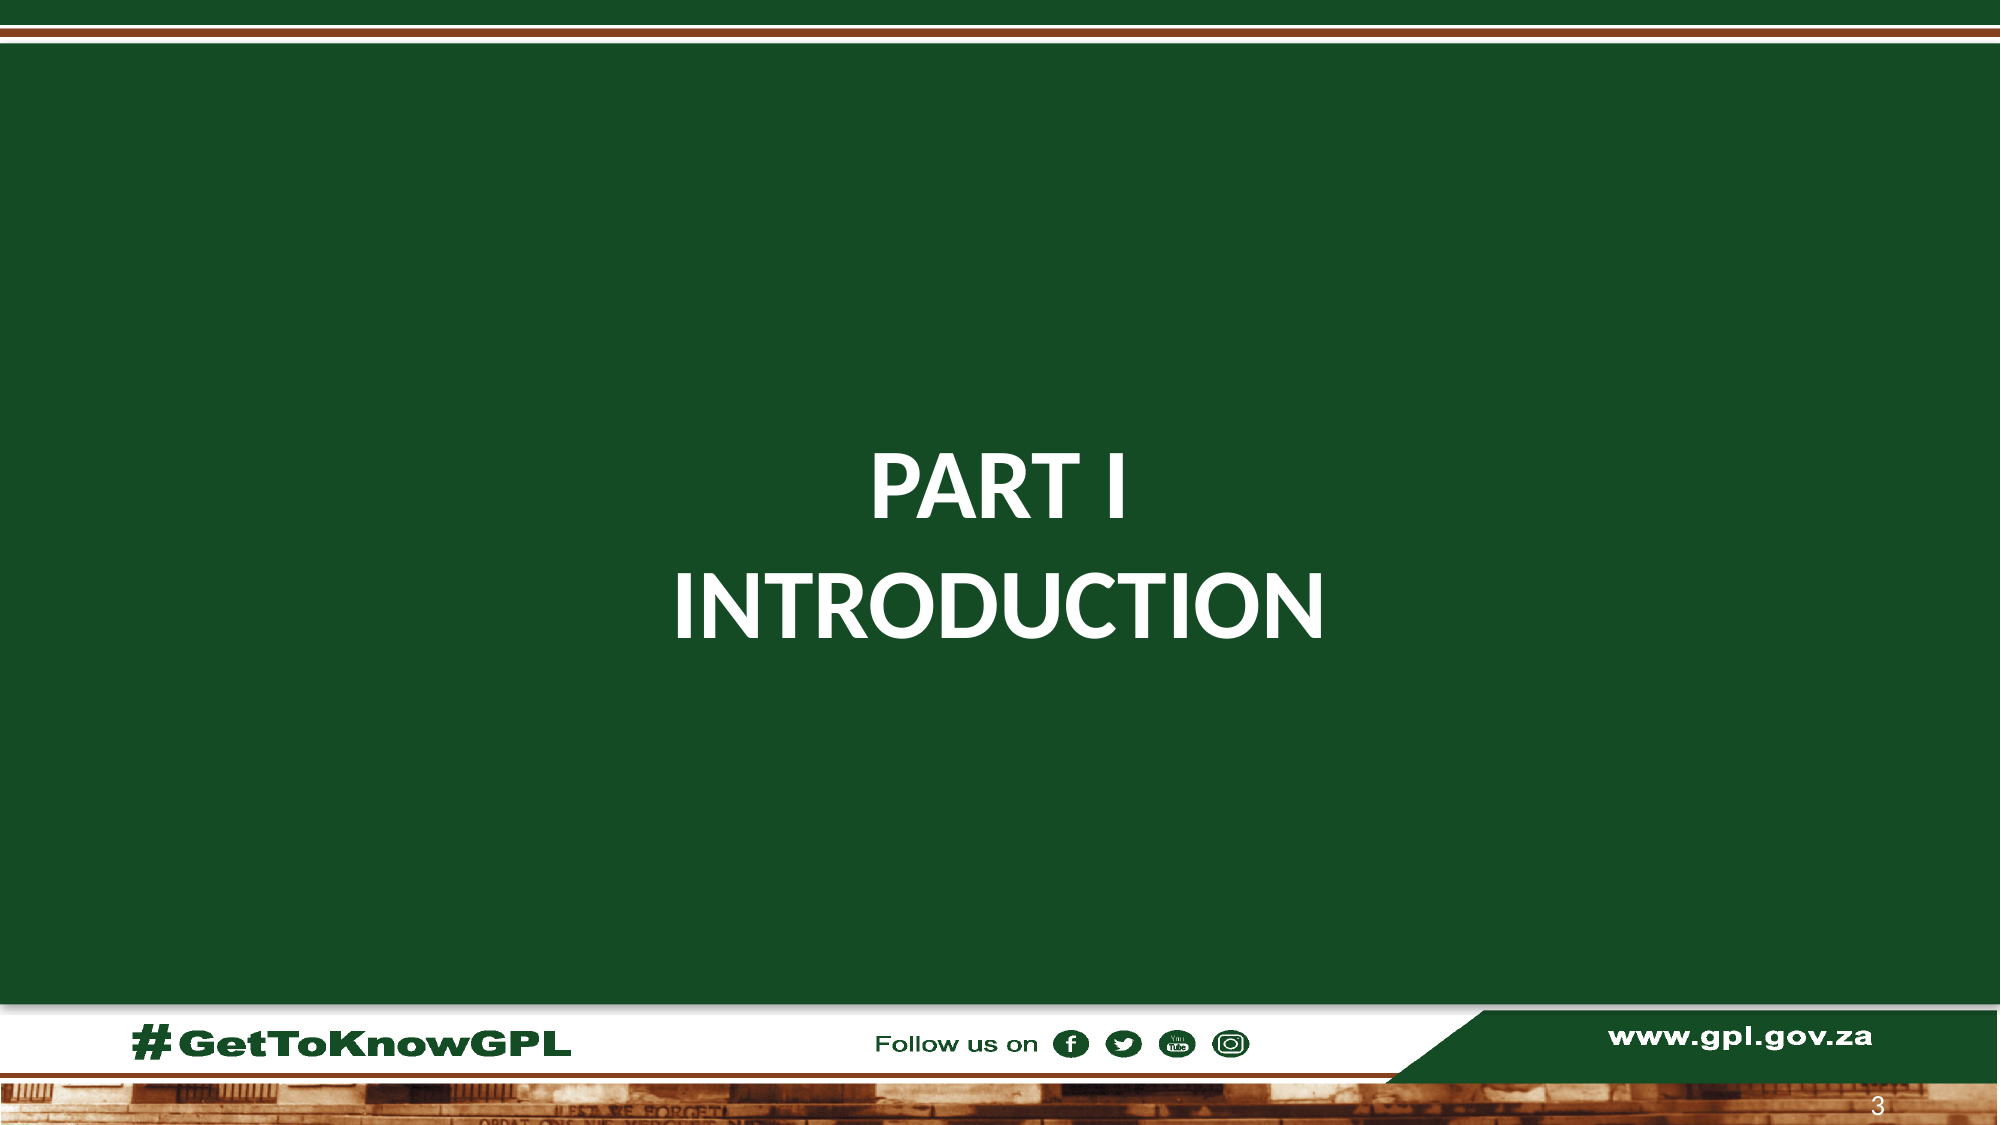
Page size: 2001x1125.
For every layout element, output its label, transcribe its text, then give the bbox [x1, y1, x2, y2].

slide_number 3 [1433, 1085, 1900, 1123]
text_box PART I INTRODUCTION [84, 411, 1916, 666]
picture [0, 0, 2000, 37]
text_box [0, 43, 2000, 1005]
picture [0, 1005, 2000, 1125]
